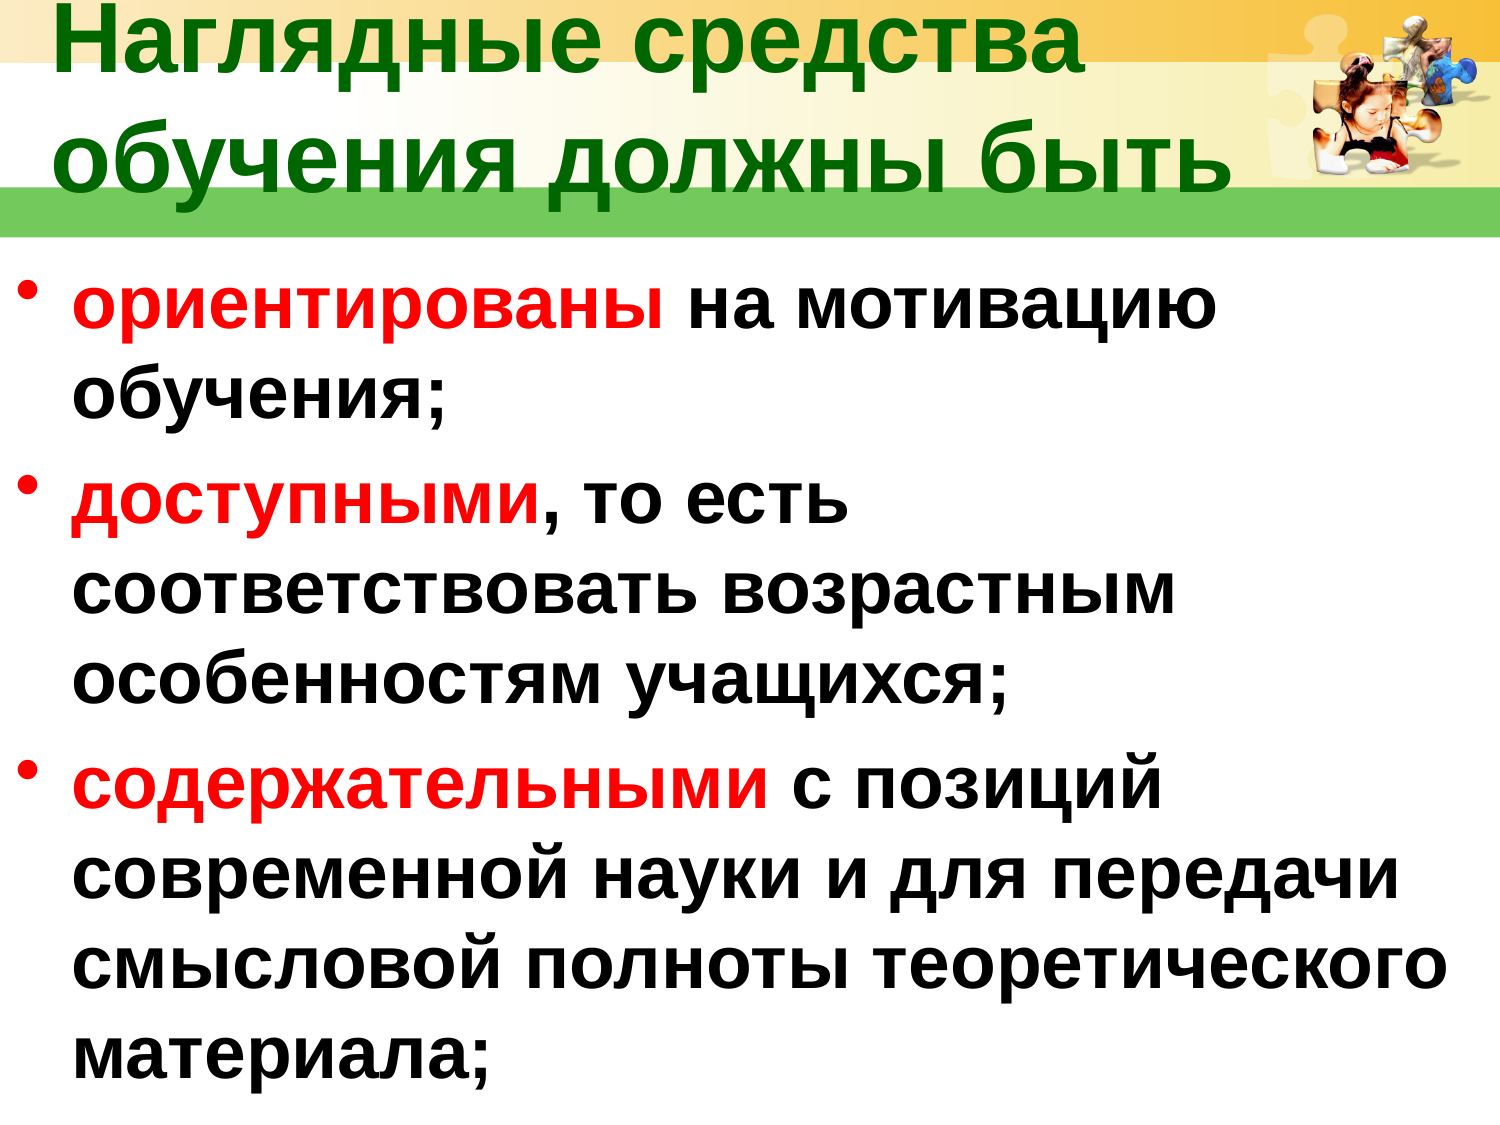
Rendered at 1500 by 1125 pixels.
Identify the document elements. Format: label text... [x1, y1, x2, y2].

title Наглядные средства обучения должны быть [34, 0, 1426, 186]
picture [1426, 12, 1493, 185]
list ориентированы на мотивацию обучения; доступными, то есть соответствовать возрастным особенностям учащихся; содержательными с позиций современной науки и для передачи смысловой полноты теоретического материала; [0, 245, 1500, 1125]
